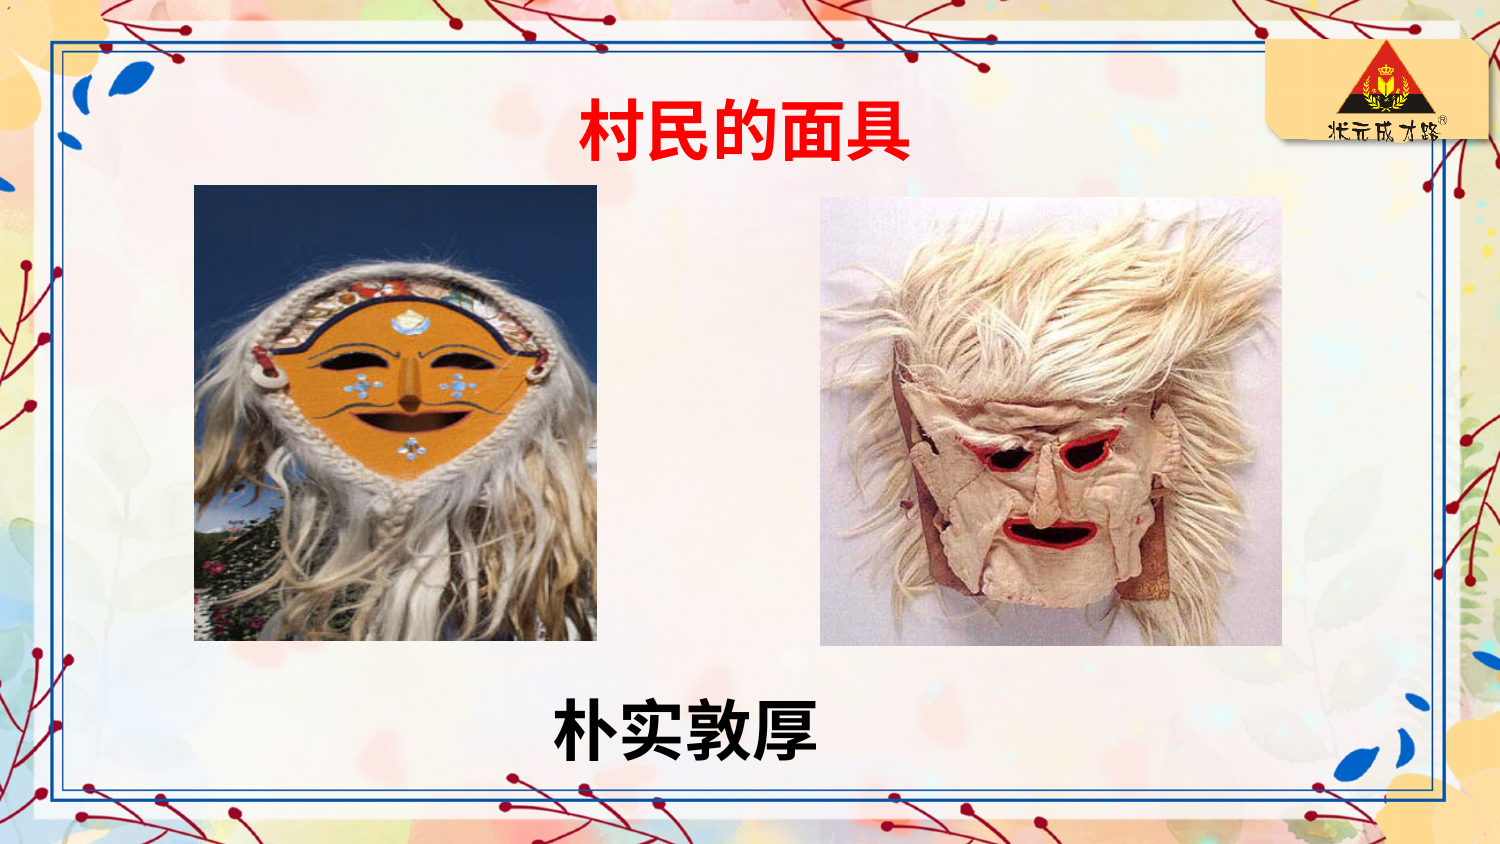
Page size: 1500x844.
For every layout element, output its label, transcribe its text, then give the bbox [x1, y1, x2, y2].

text_box 村民的面具 [385, 81, 1107, 176]
picture [0, 0, 1500, 844]
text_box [194, 185, 1282, 646]
text_box 朴实敦厚 [537, 681, 880, 777]
